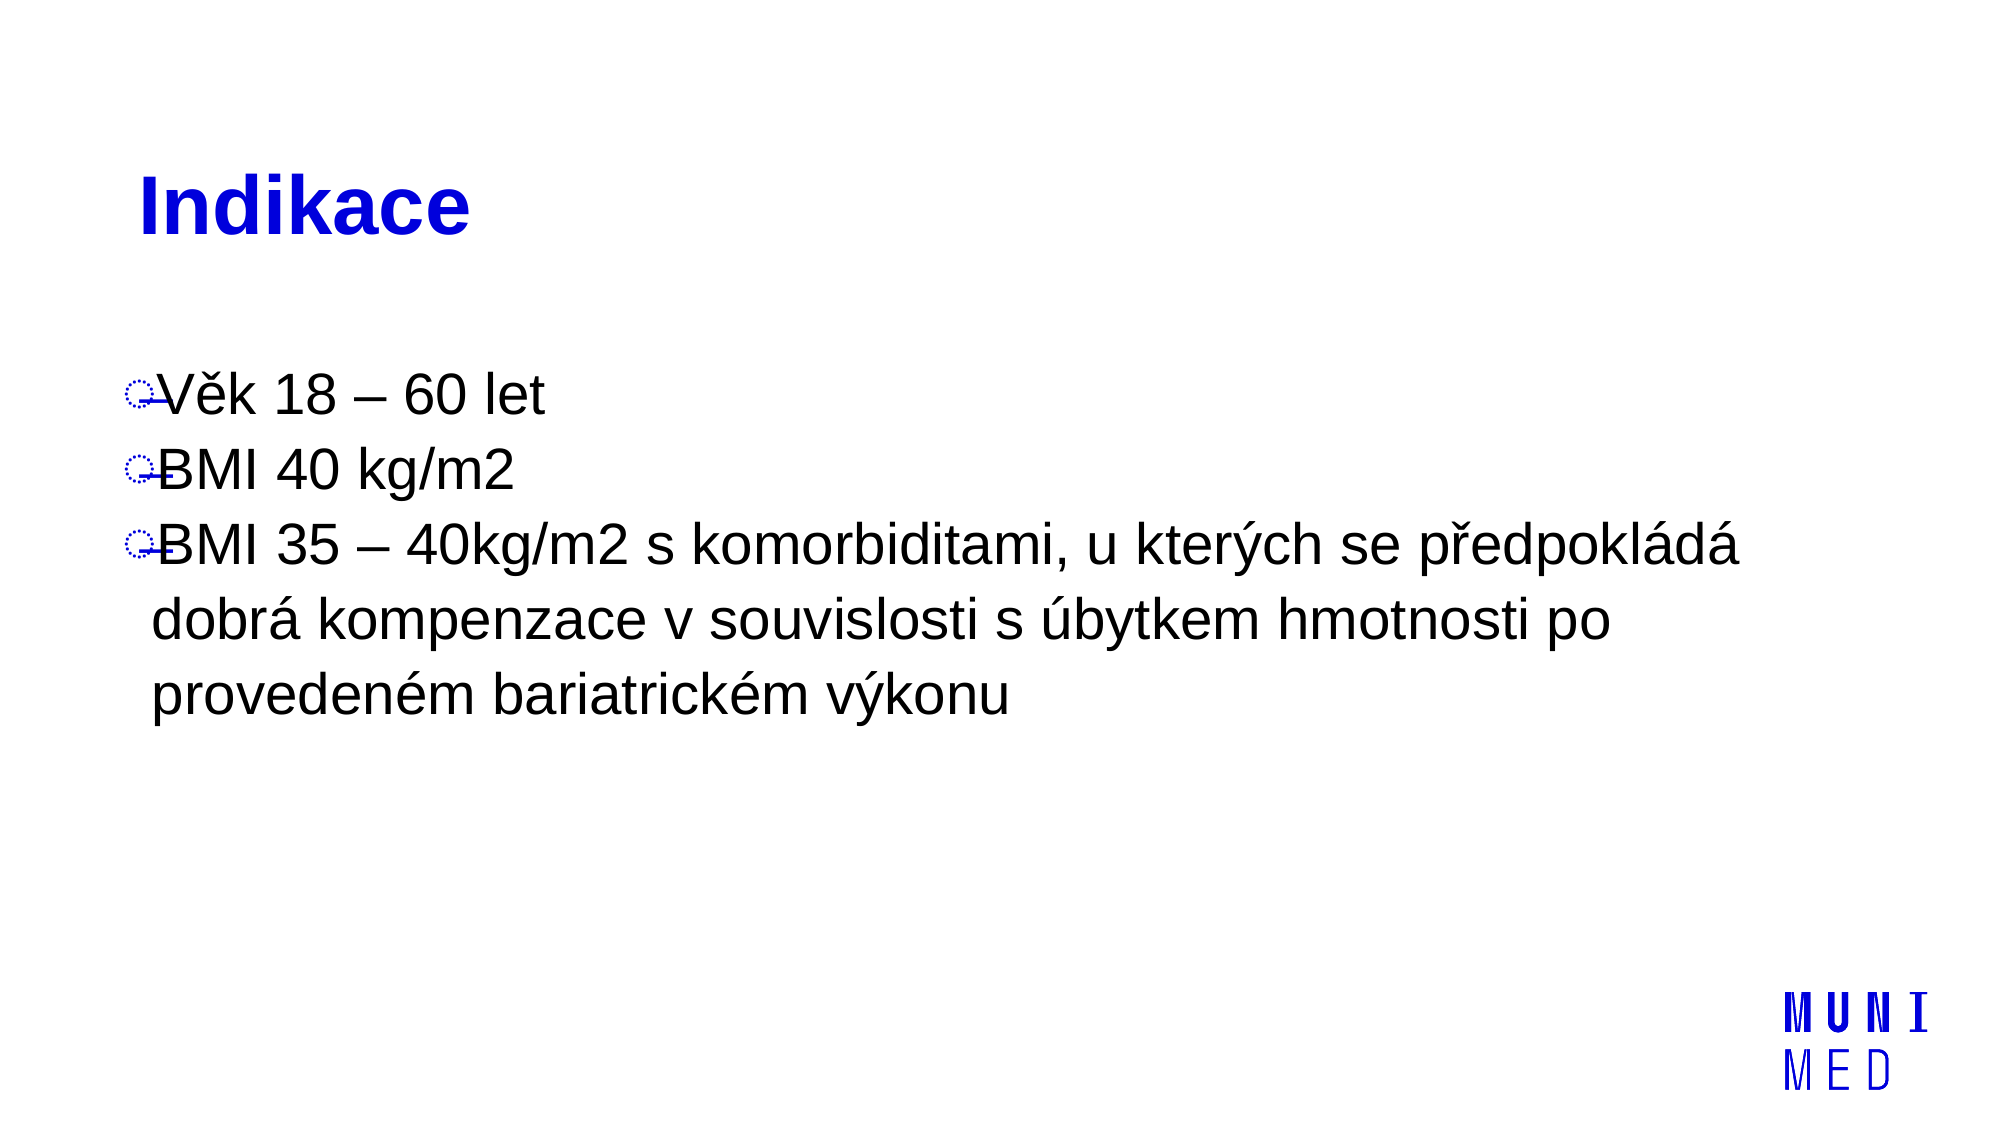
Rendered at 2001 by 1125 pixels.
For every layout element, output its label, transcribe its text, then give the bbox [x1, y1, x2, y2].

title Indikace [138, 167, 2000, 274]
text_box Věk 18 – 60 let BMI 40 kg/m2 BMI 35 – 40kg/m2 s komorbiditami, u kterých se předpokládá dobrá kompenzace v souvislosti s úbytkem hmotnosti po provedeném bariatrickém výkonu [110, 350, 1882, 991]
